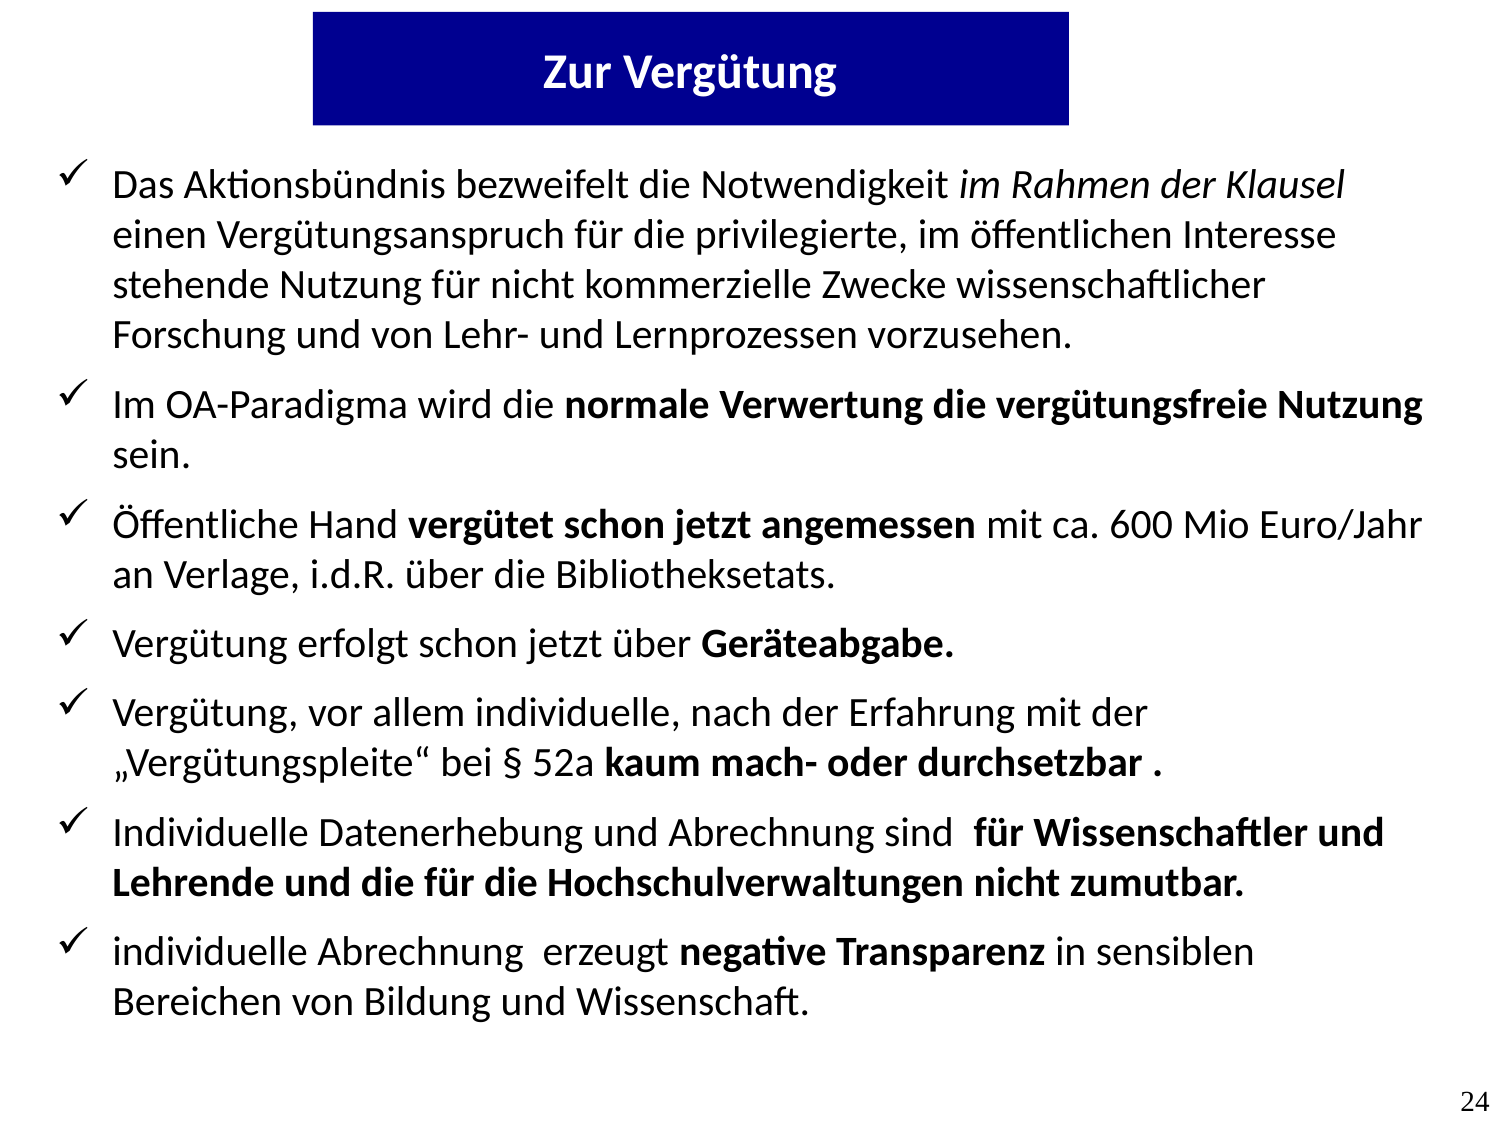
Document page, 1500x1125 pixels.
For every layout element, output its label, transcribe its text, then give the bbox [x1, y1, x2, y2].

text_box Vergütung erfolgt schon jetzt über Geräteabgabe. [41, 608, 1447, 674]
text_box Das Aktionsbündnis bezweifelt die Notwendigkeit im Rahmen der Klausel einen Vergütungsanspruch für die privilegierte, im öffentlichen Interesse stehende Nutzung für nicht kommerzielle Zwecke wissenschaftlicher Forschung und von Lehr- und Lernprozessen vorzusehen. [41, 148, 1447, 364]
text_box Zur Vergütung [311, 10, 1071, 127]
text_box Öffentliche Hand vergütet schon jetzt angemessen mit ca. 600 Mio Euro/Jahr an Verlage, i.d.R. über die Bibliotheksetats. [41, 489, 1447, 604]
text_box individuelle Abrechnung erzeugt negative Transparenz in sensiblen Bereichen von Bildung und Wissenschaft. [41, 916, 1447, 1032]
text_box Im OA-Paradigma wird die normale Verwertung die vergütungsfreie Nutzung sein. [41, 369, 1447, 485]
text_box Individuelle Datenerhebung und Abrechnung sind für Wissenschaftler und Lehrende und die für die Hochschulverwaltungen nicht zumutbar. [41, 797, 1447, 912]
text_box Vergütung, vor allem individuelle, nach der Erfahrung mit der „Vergütungspleite“ bei § 52a kaum mach- oder durchsetzbar . [41, 677, 1447, 793]
